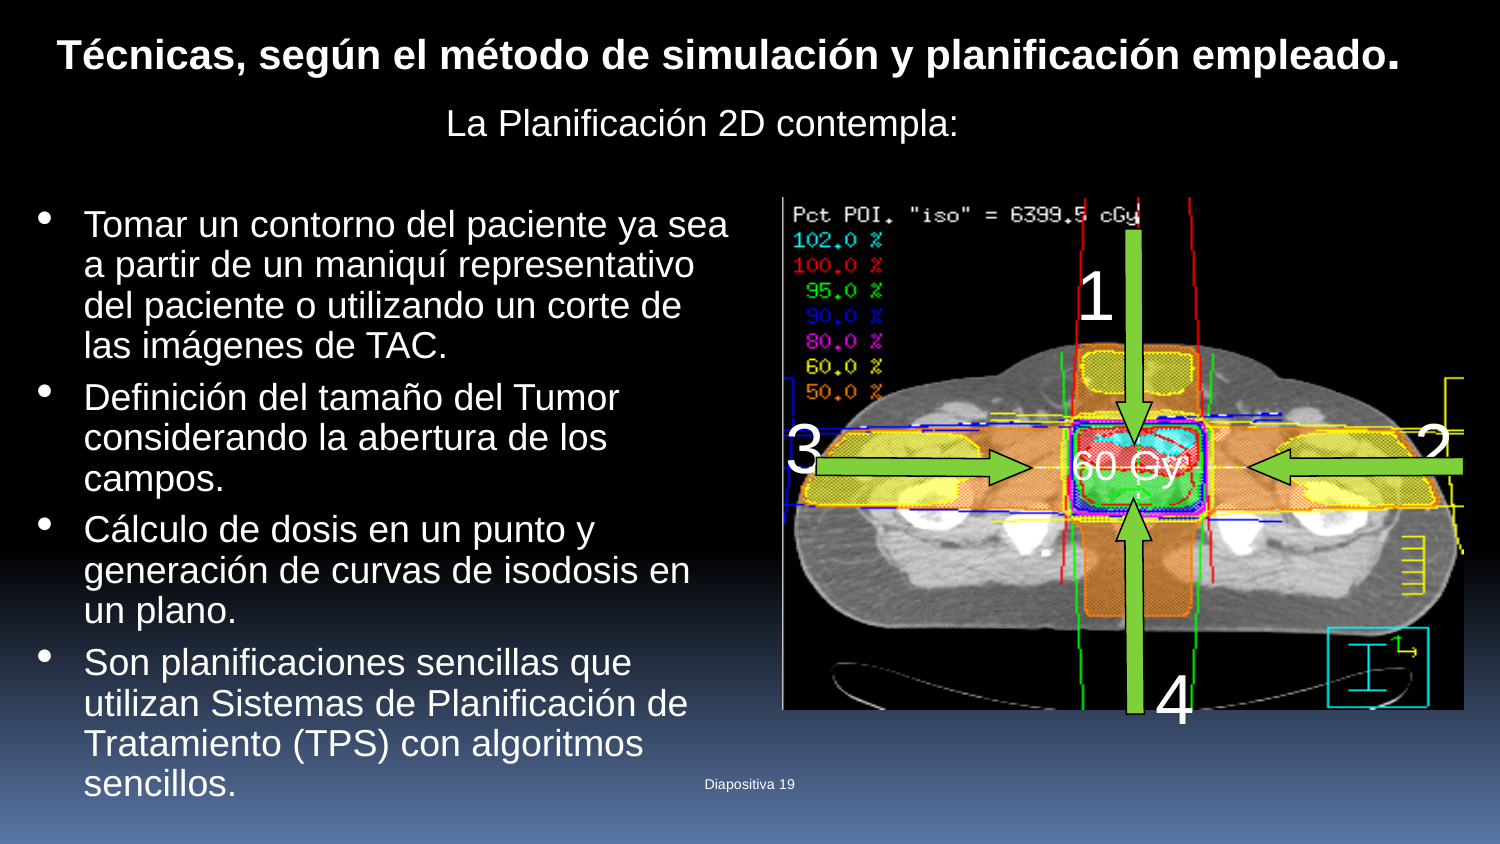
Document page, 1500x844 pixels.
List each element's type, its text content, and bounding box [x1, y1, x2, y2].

text_box La Planificación 2D contempla: [430, 91, 1022, 151]
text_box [770, 197, 1469, 747]
text_box Tomar un contorno del paciente ya sea a partir de un maniquí representativo del paciente o utilizando un corte de las imágenes de TAC. Definición del tamaño del Tumor considerando la abertura de los campos. Cálculo de dosis en un punto y generación de curvas de isodosis en un plano. Son planificaciones sencillas que utilizan Sistemas de Planificación de Tratamiento (TPS) con algoritmos sencillos. [0, 197, 750, 813]
text_box Diapositiva 3 [571, 768, 928, 827]
text_box Técnicas, según el método de simulación y planificación empleado. [0, 8, 1459, 89]
